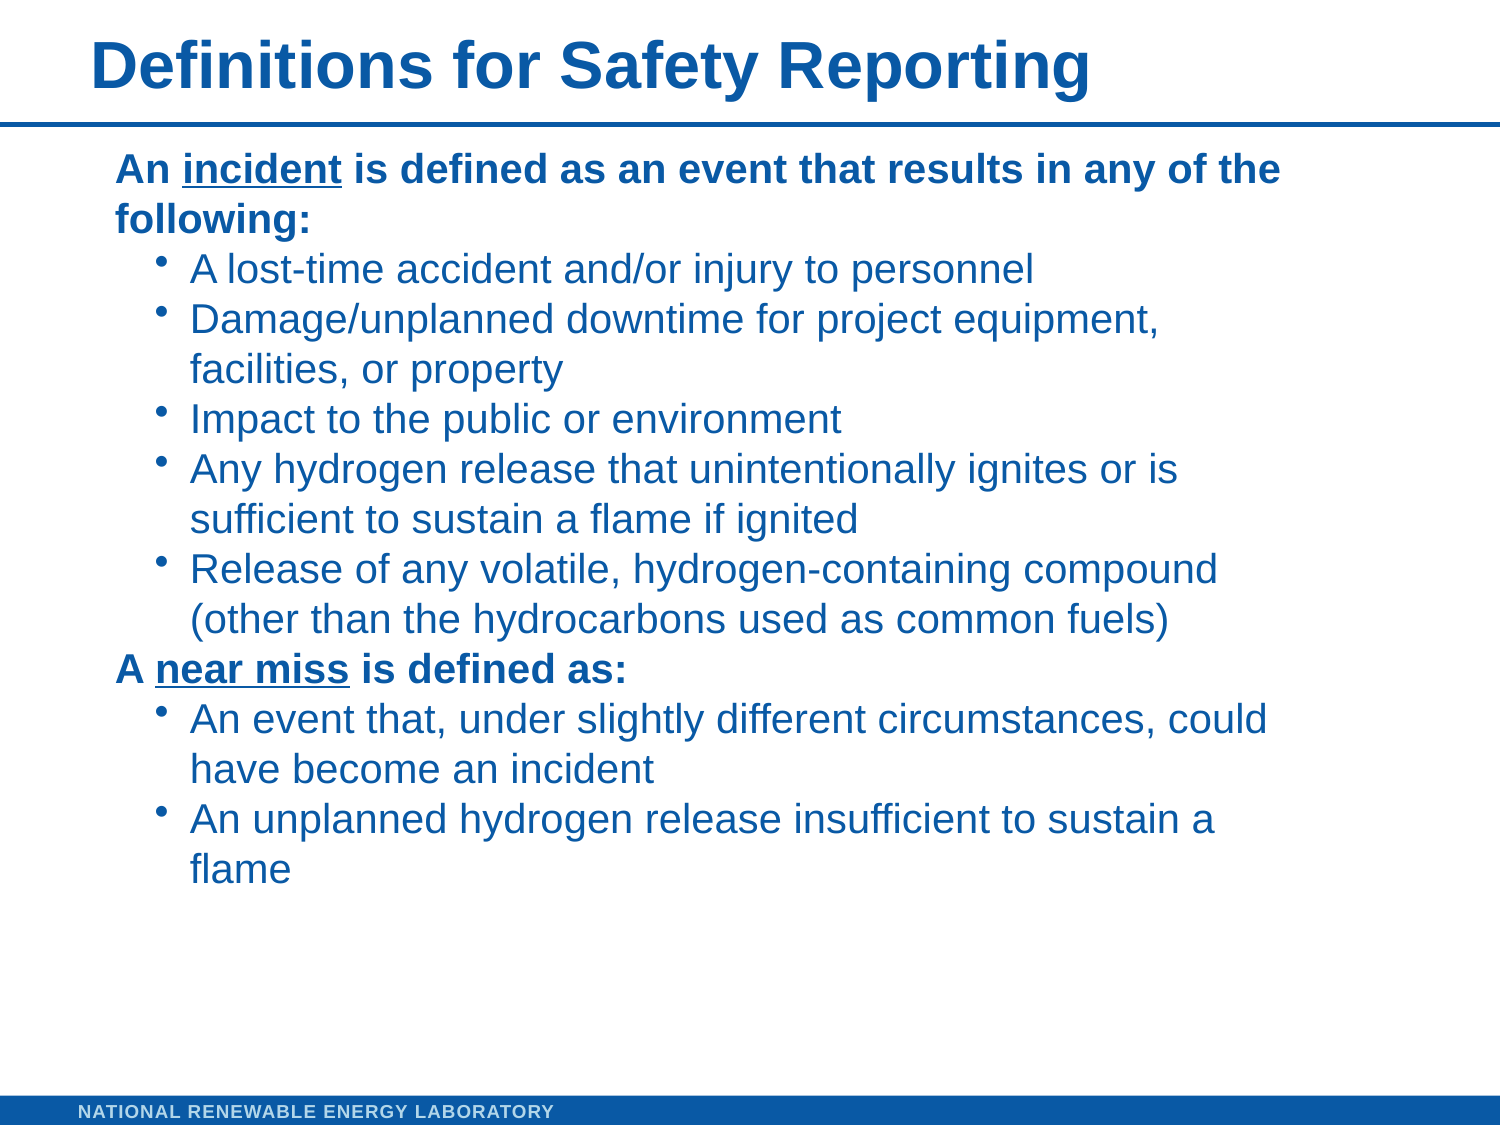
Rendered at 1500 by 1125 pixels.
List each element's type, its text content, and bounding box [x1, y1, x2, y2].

text_box An incident is defined as an event that results in any of the following: A lost-time accident and/or injury to personnel Damage/unplanned downtime for project equipment, facilities, or property Impact to the public or environment Any hydrogen release that unintentionally ignites or is sufficient to sustain a flame if ignited Release of any volatile, hydrogen-containing compound (other than the hydrocarbons used as common fuels) A near miss is defined as: An event that, under slightly different circumstances, could have become an incident An unplanned hydrogen release insufficient to sustain a flame [99, 141, 1338, 982]
title Definitions for Safety Reporting [75, 14, 1488, 111]
